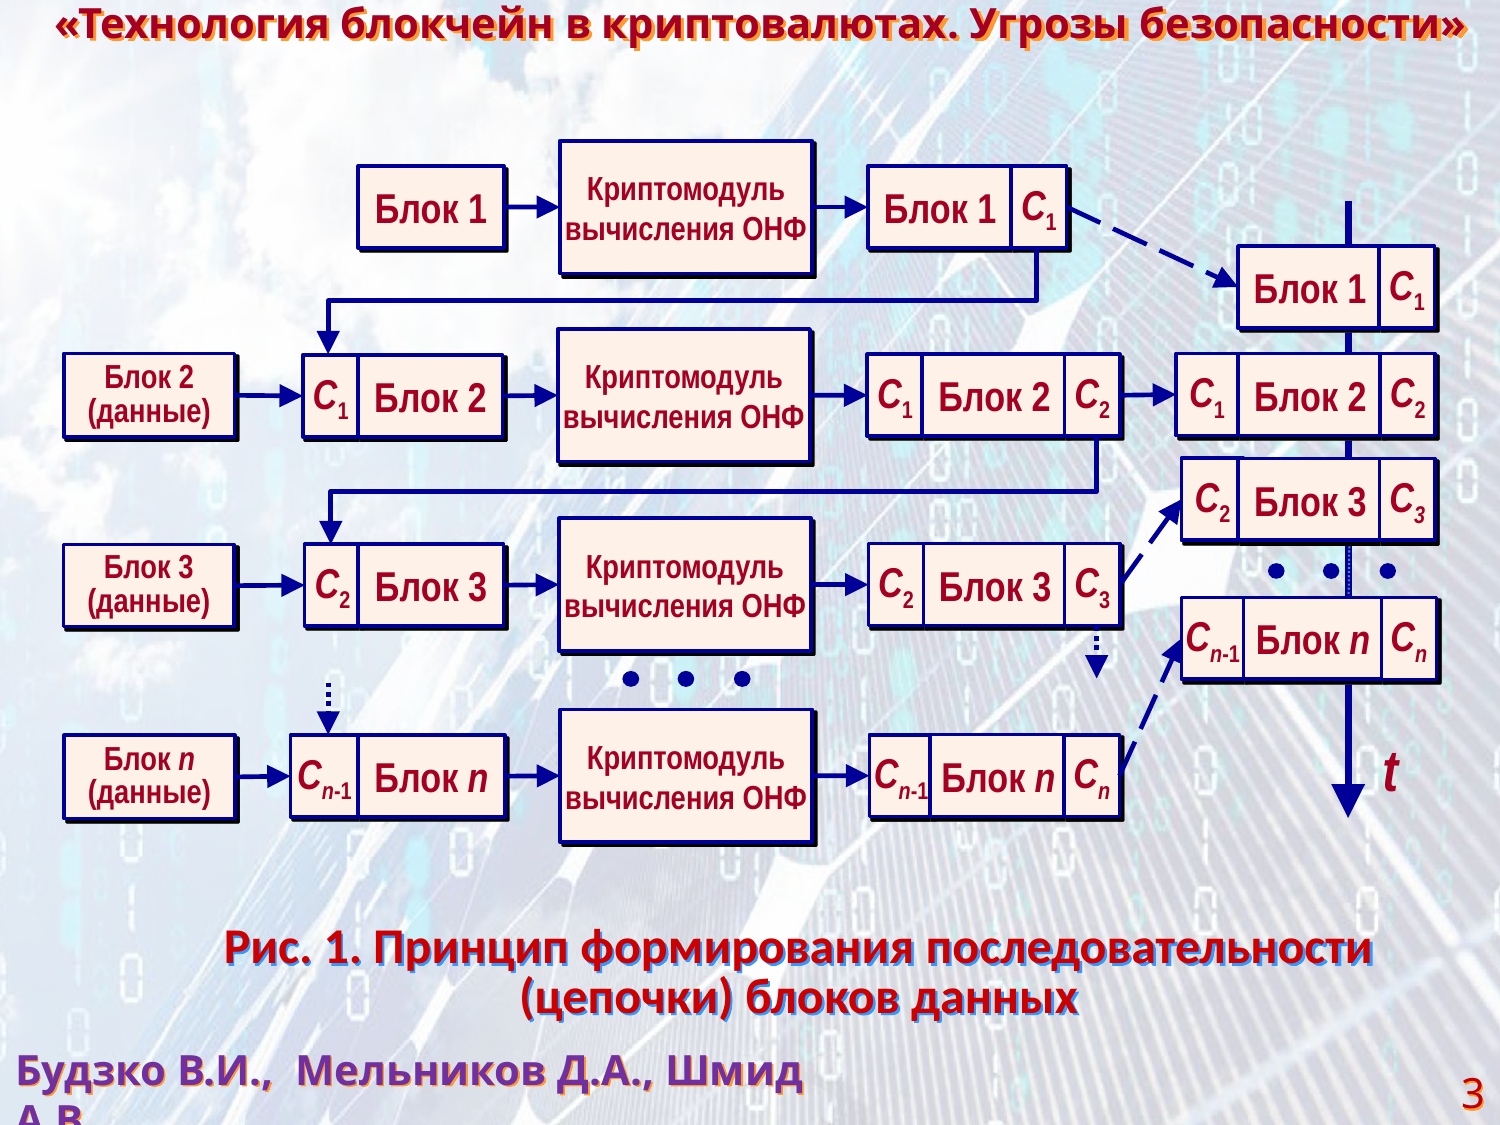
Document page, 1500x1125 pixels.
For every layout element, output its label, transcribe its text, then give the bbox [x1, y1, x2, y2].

text_box «Технология блокчейн в криптовалютах. Угрозы безопасности» [0, 2, 1500, 48]
text_box Будзко В.И., Мельников Д.А., Шмид А.В. [0, 1062, 898, 1125]
text_box 3 [1436, 1062, 1500, 1122]
text_box Рис. 1. Принцип формирования последовательности (цепочки) блоков данных [148, 923, 1449, 1024]
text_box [63, 140, 1437, 843]
